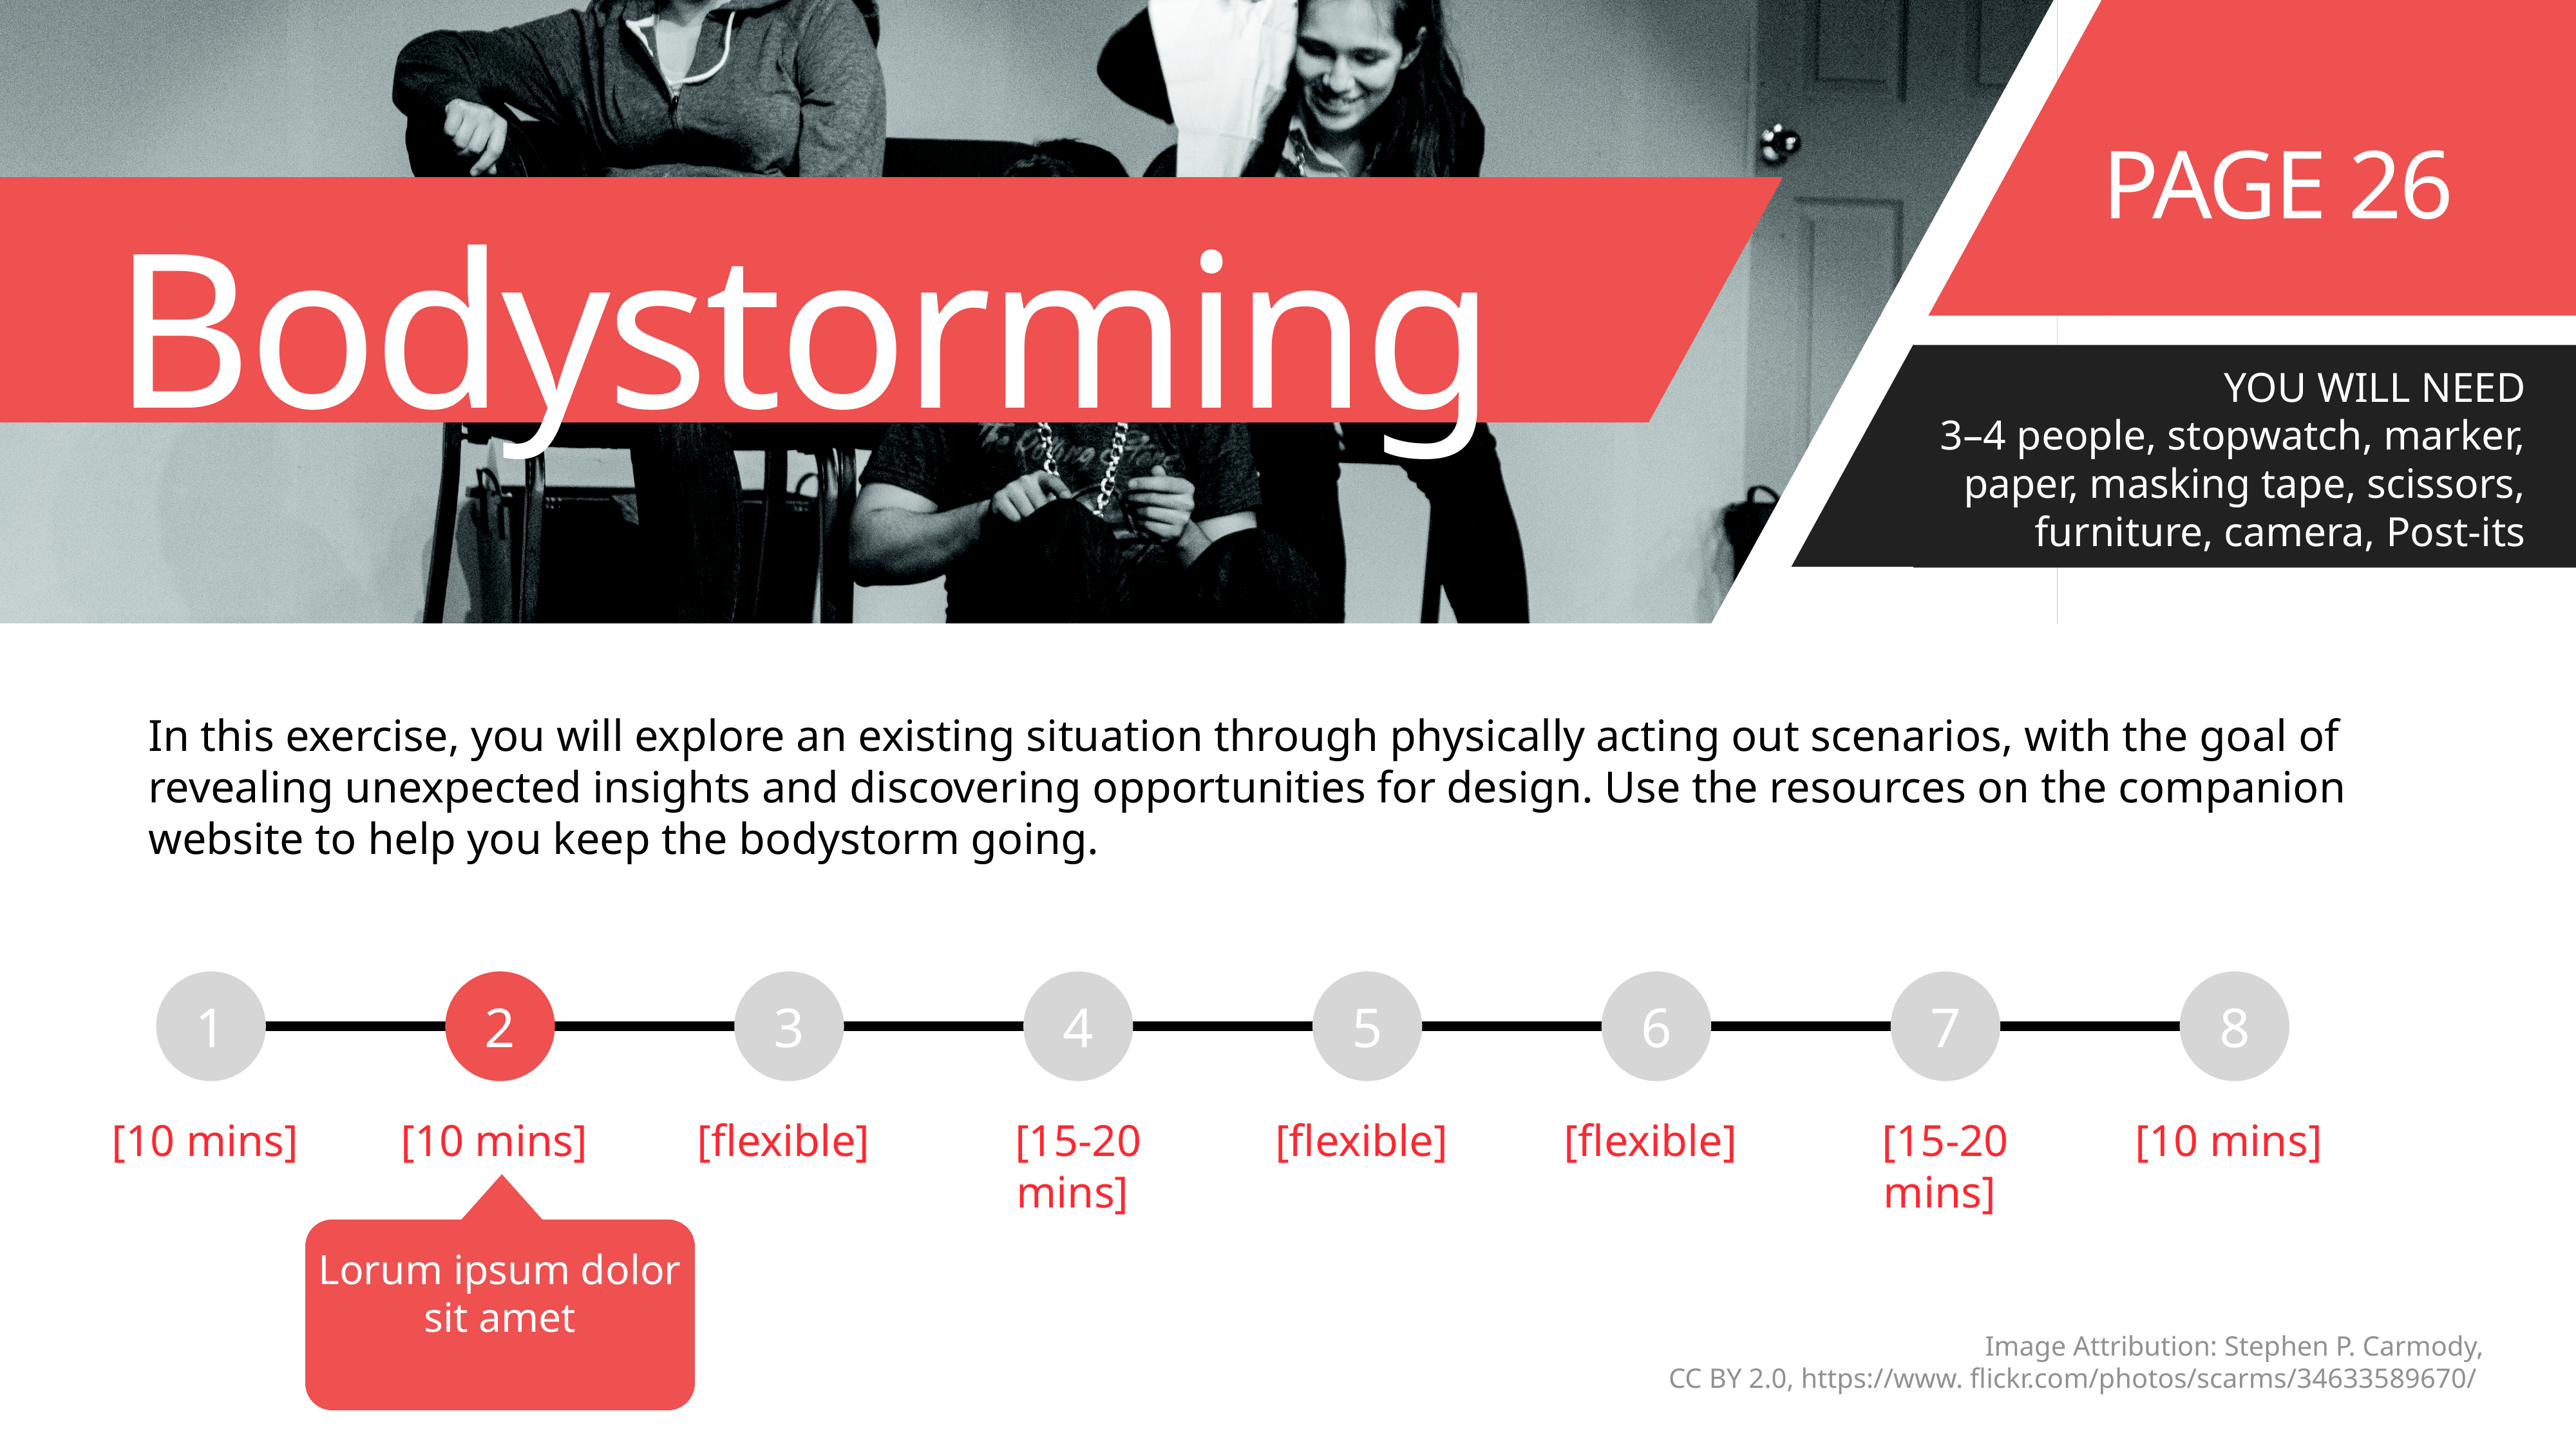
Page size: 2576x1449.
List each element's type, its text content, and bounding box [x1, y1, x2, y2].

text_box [0, 0, 2576, 1401]
text_box Lorum ipsum dolor sit amet [312, 1401, 688, 1410]
